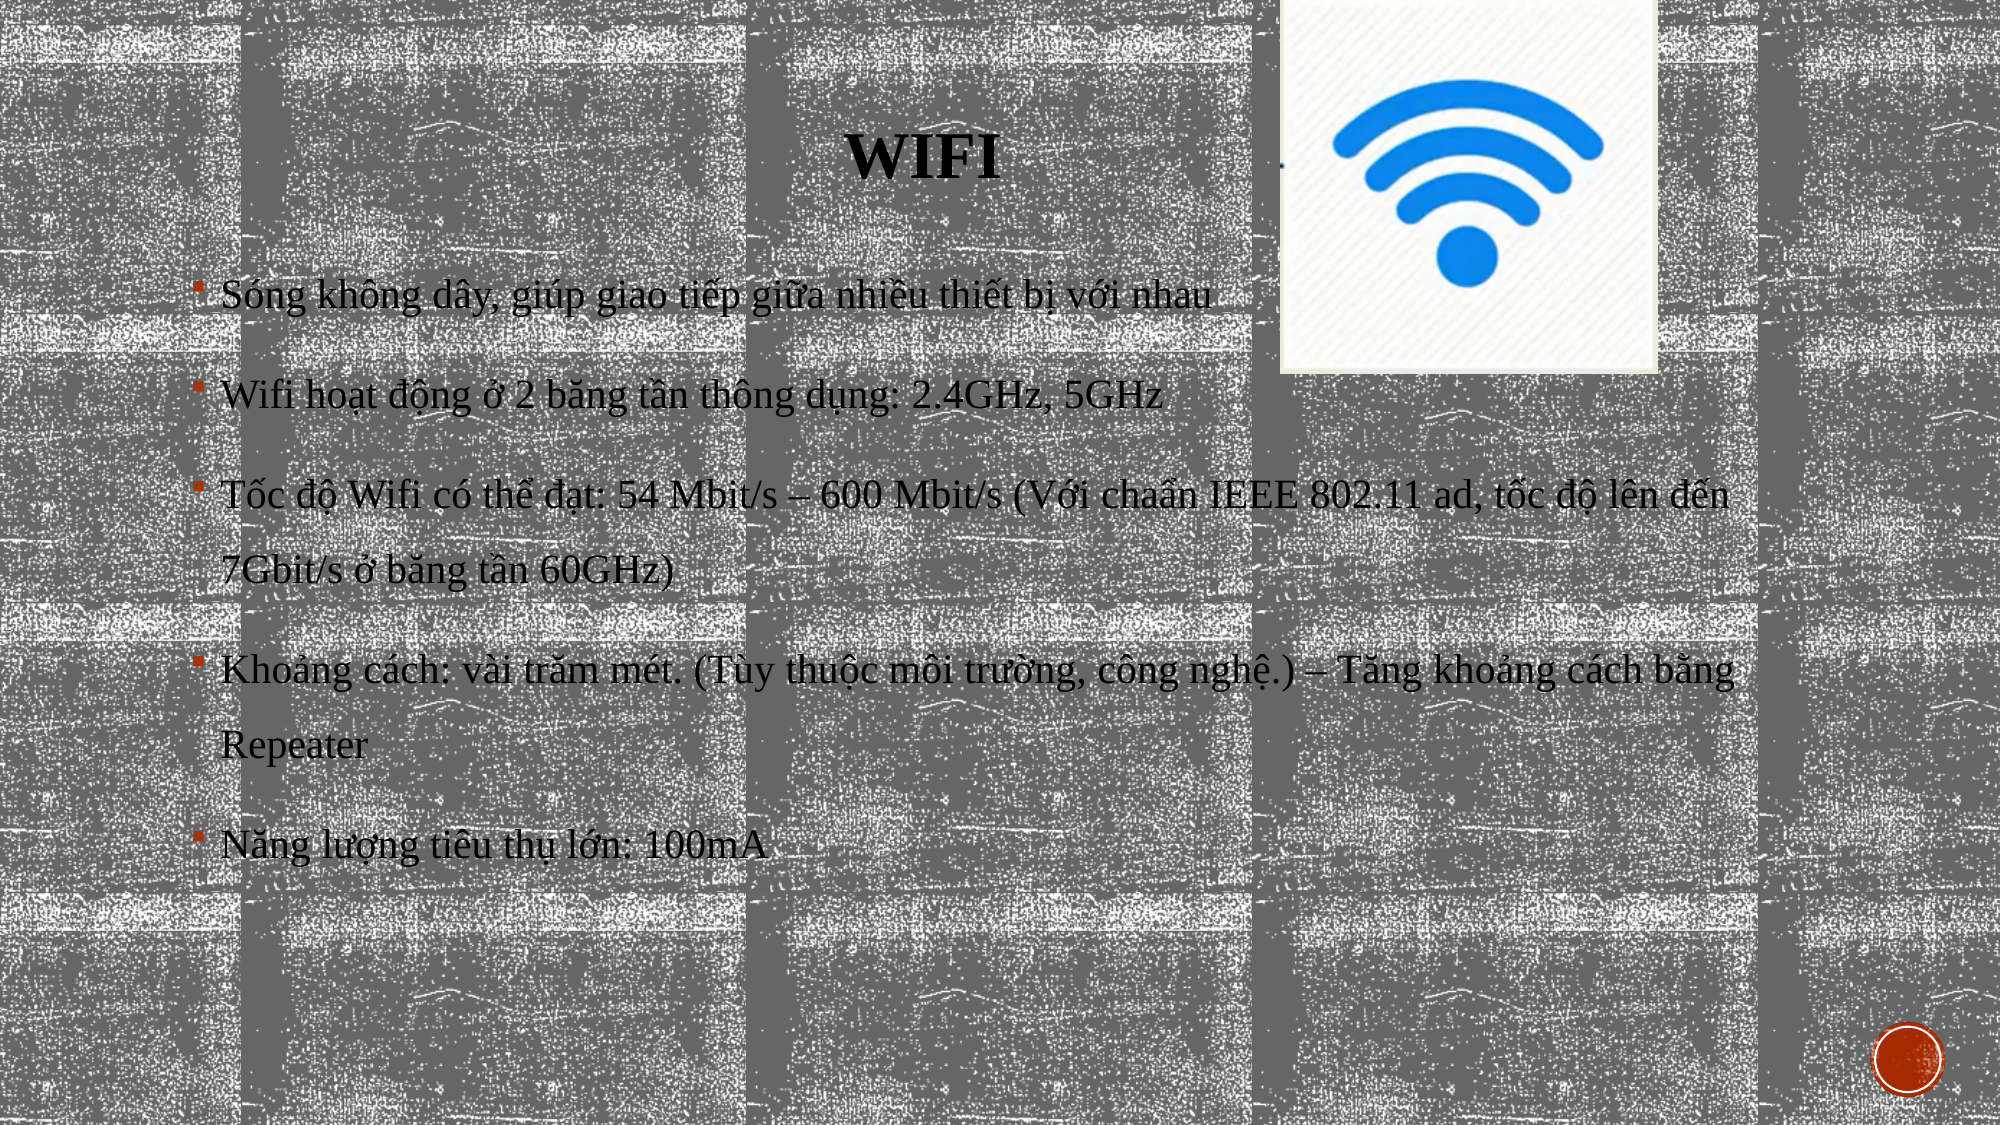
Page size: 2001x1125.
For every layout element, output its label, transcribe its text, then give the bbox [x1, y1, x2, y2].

picture [1280, 0, 1658, 374]
title WIFI [1659, 79, 1784, 233]
title WIFI [62, 79, 1280, 234]
text_box [0, 0, 2000, 1125]
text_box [1872, 1024, 1944, 1096]
list Sóng không dây, giúp giao tiếp giữa nhiều thiết bị với nhau Wifi hoạt động ở 2 băng tần thông dụng: 2.4GHz, 5GHz Tốc độ Wifi có thể đạt: 54 Mbit/s – 600 Mbit/s (Với chaẩn IEEE 802.11 ad, tốc độ lên đến 7Gbit/s ở băng tần 60GHz) Khoảng cách: vài trăm mét. (Tùy thuộc môi trường, công nghệ.) – Tăng khoảng cách bằng Repeater Năng lượng tiêu thụ lớn: 100mA [175, 233, 1876, 1013]
